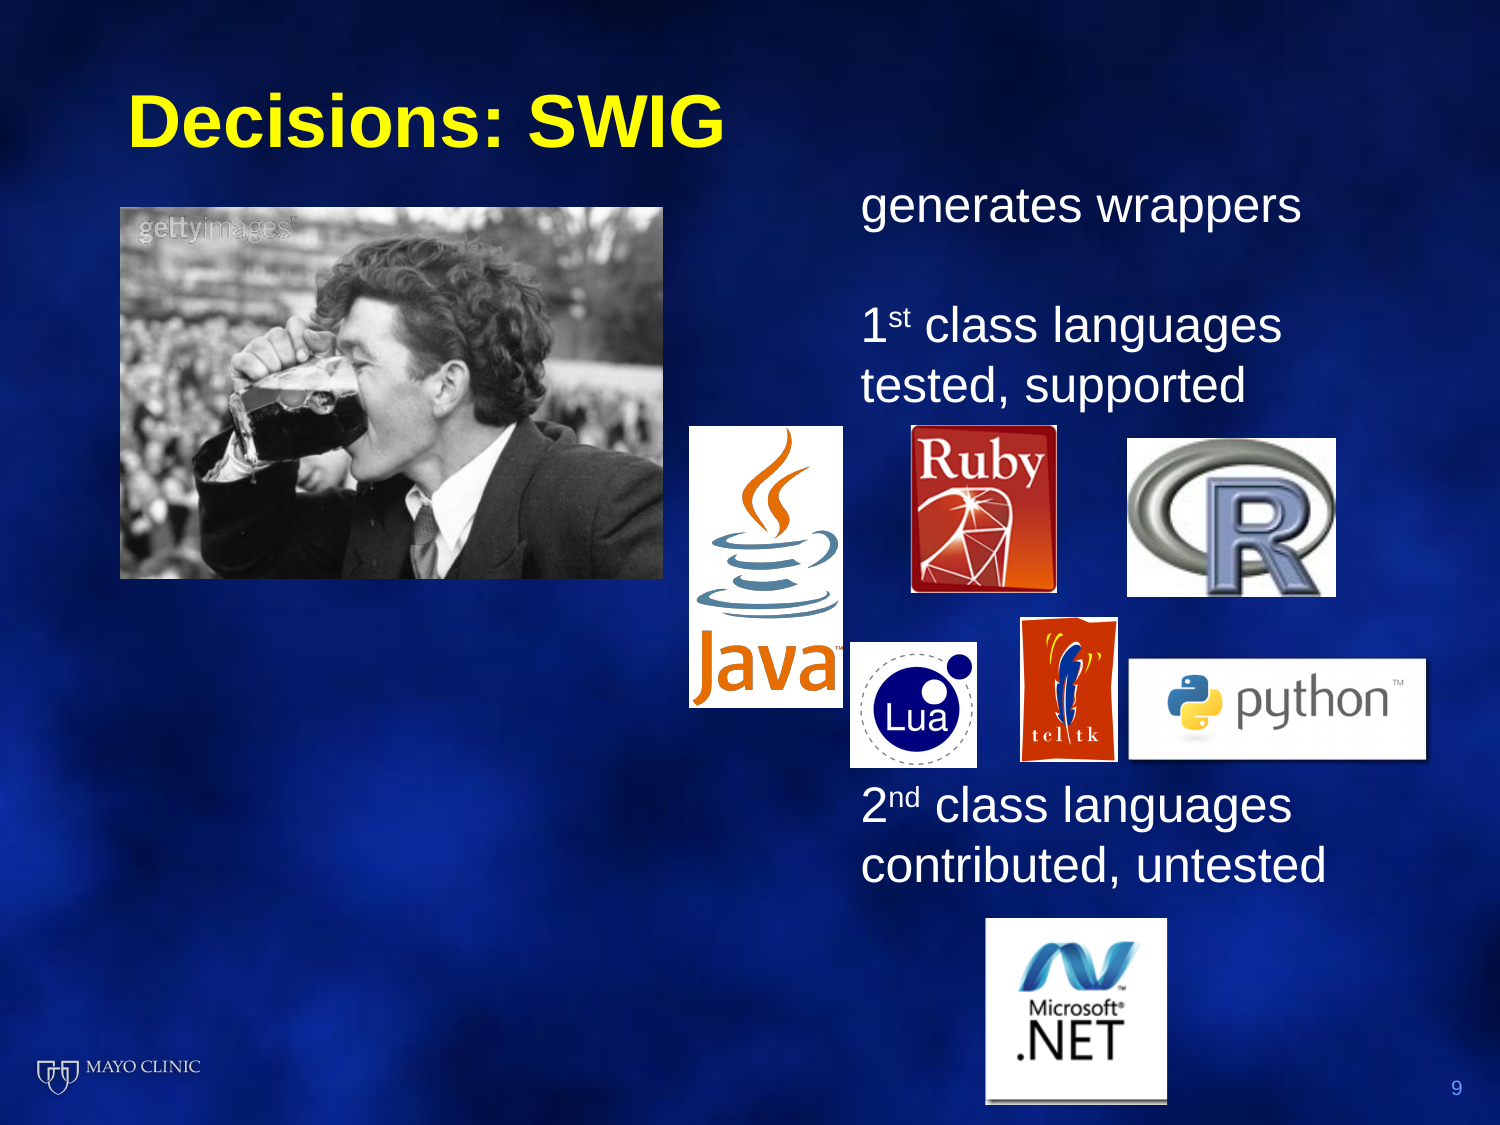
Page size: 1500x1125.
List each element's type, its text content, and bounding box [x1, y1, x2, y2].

title Decisions: SWIG [110, 73, 1390, 265]
text_box generates wrappers 1st class languages tested, supported 2nd class languages contributed, untested [845, 164, 1343, 900]
slide_number 9 [1172, 1074, 1463, 1101]
picture [0, 0, 1500, 1125]
